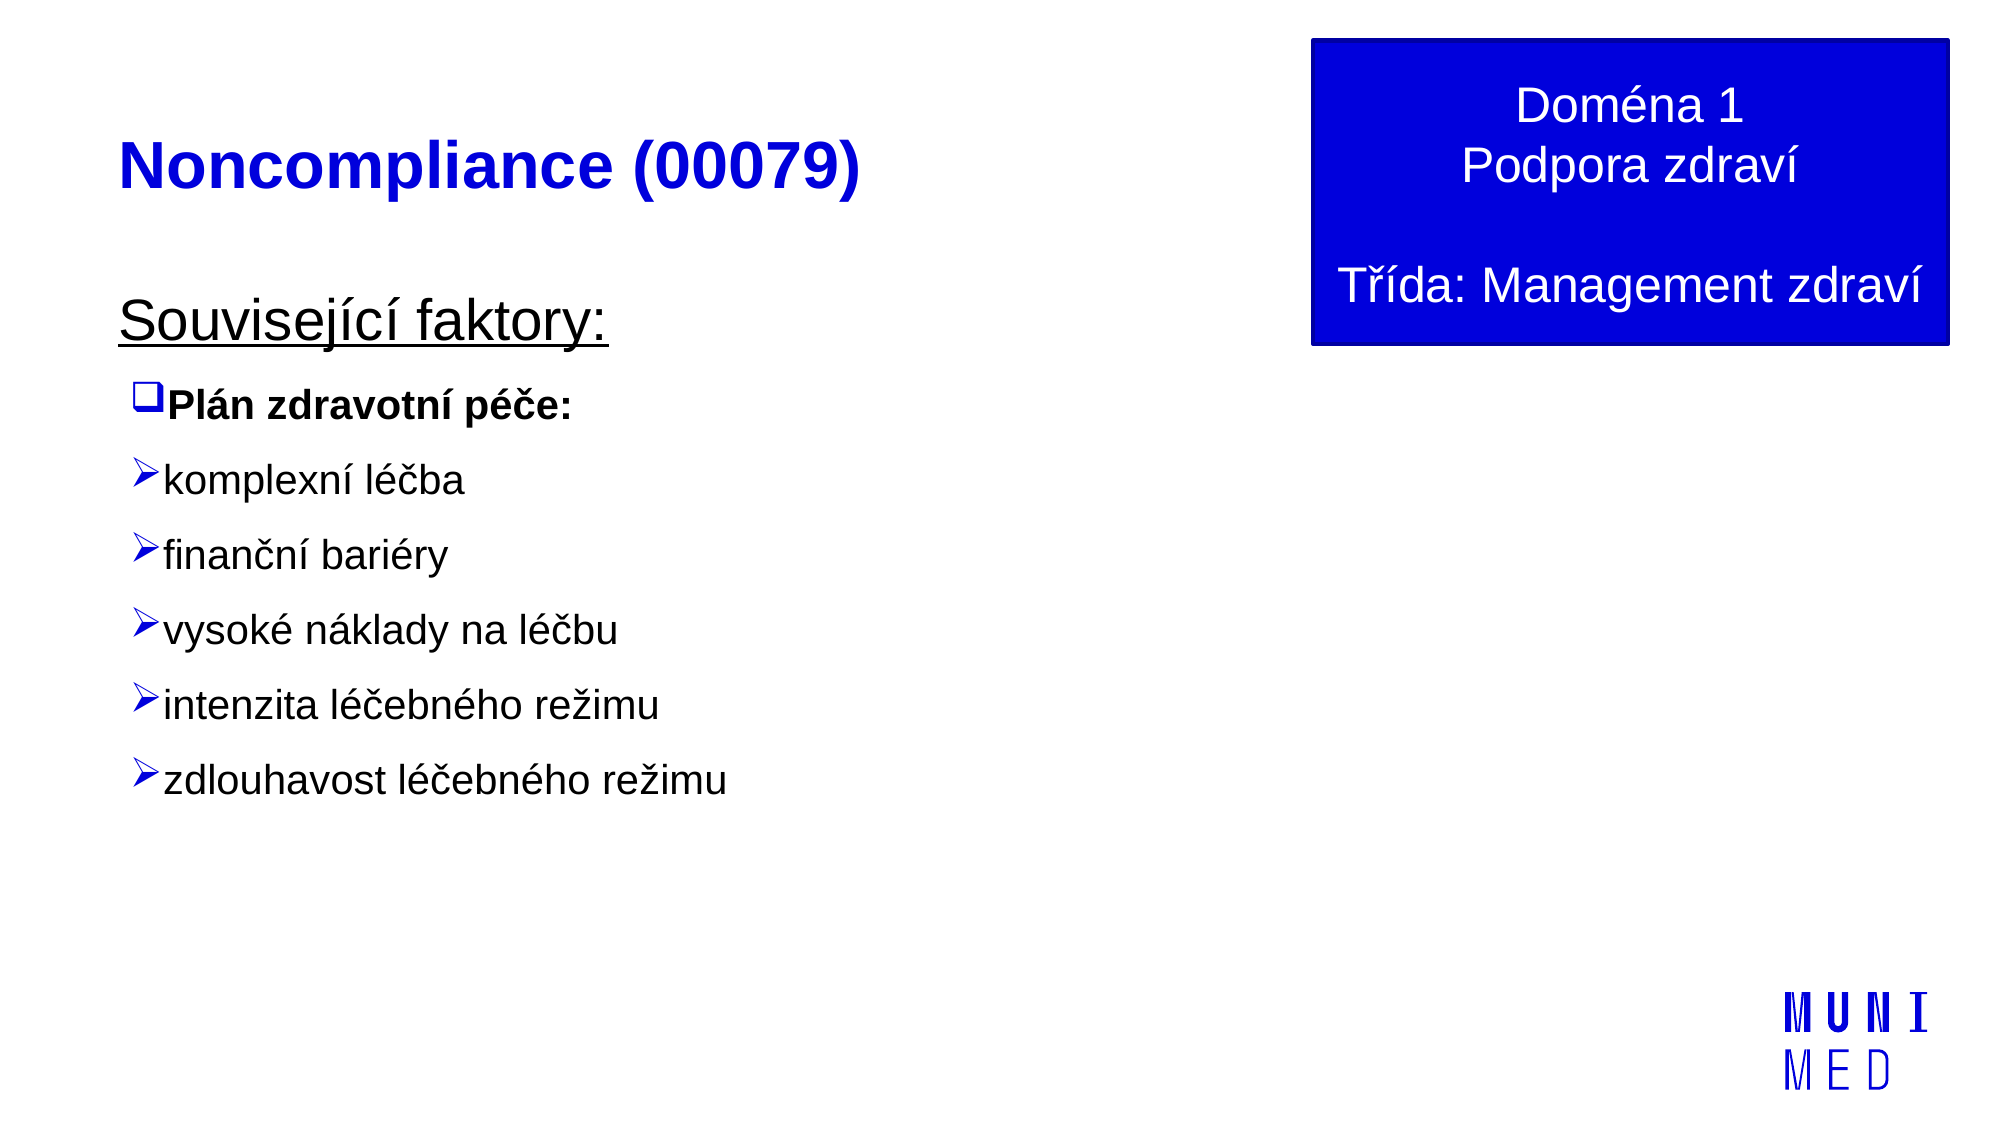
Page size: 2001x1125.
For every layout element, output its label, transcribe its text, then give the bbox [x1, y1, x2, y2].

text_box Doména 1 Podpora zdraví Třída: Management zdraví [1311, 38, 1950, 346]
list Související faktory: Plán zdravotní péče: komplexní léčba finanční bariéry vysoké náklady na léčbu intenzita léčebného režimu zdlouhavost léčebného režimu [118, 277, 1883, 957]
title Noncompliance (00079) [118, 118, 1311, 193]
